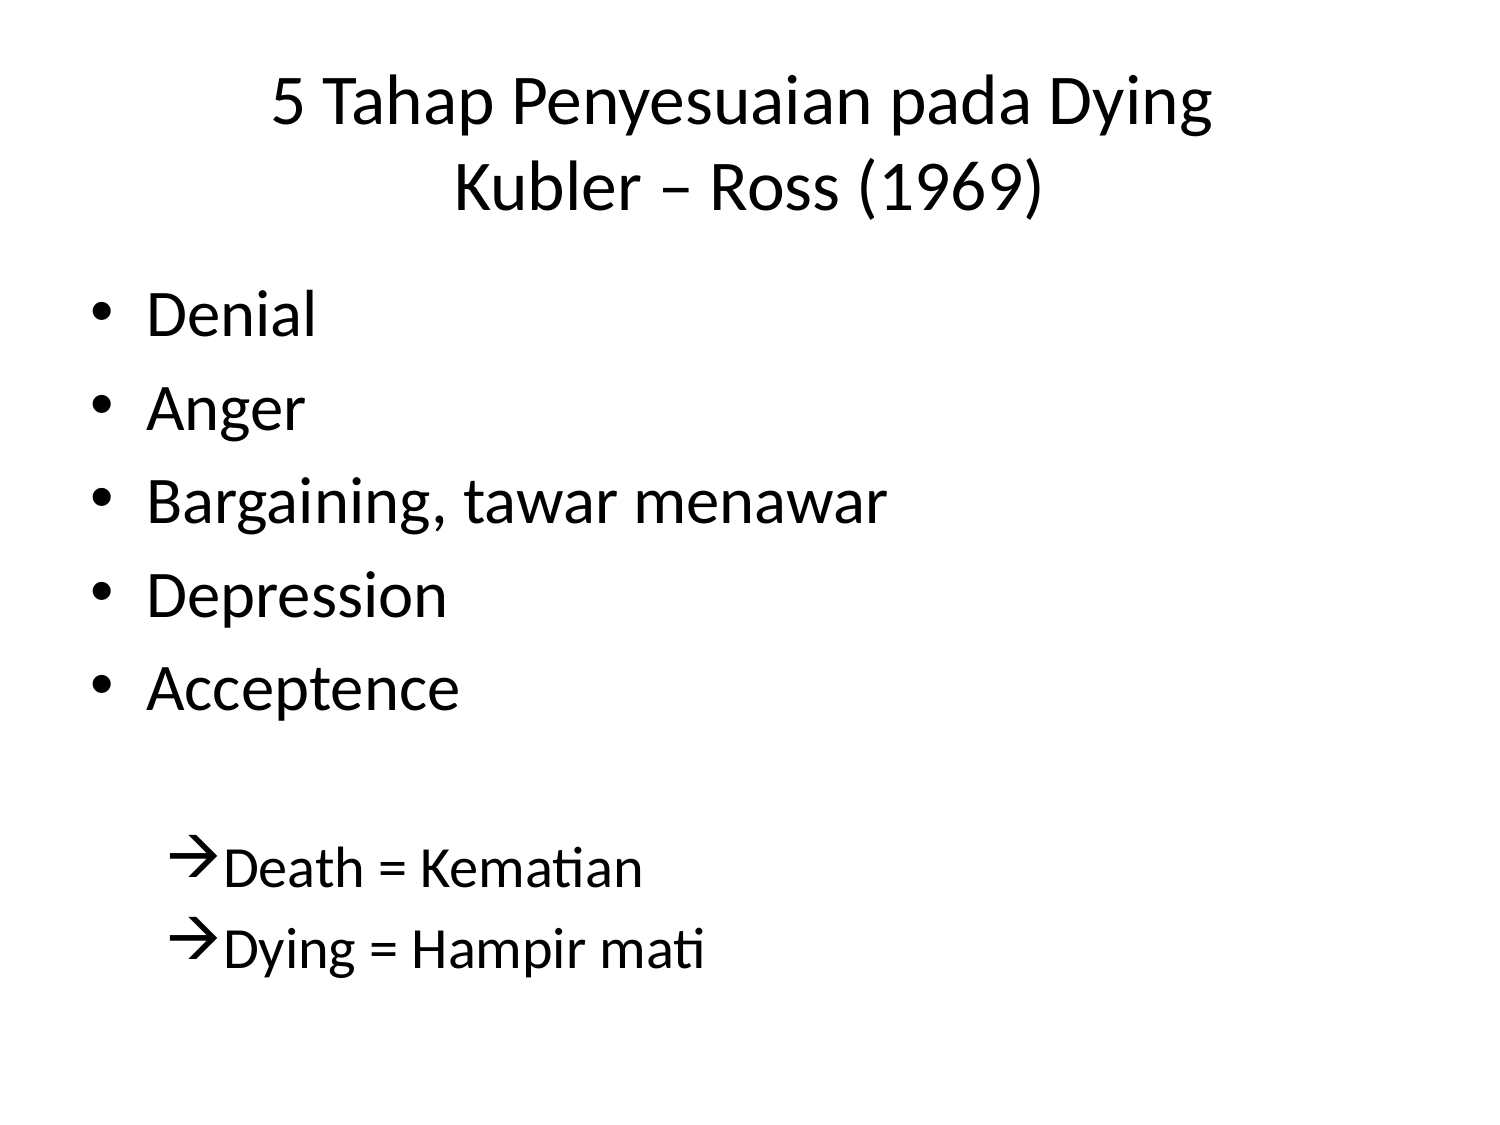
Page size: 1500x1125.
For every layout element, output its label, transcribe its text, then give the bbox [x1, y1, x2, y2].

list Denial Anger Bargaining, tawar menawar Depression Acceptence Death = Kematian Dying = Hampir mati [75, 262, 1425, 1005]
title 5 Tahap Penyesuaian pada Dying Kubler – Ross (1969) [75, 45, 1425, 233]
